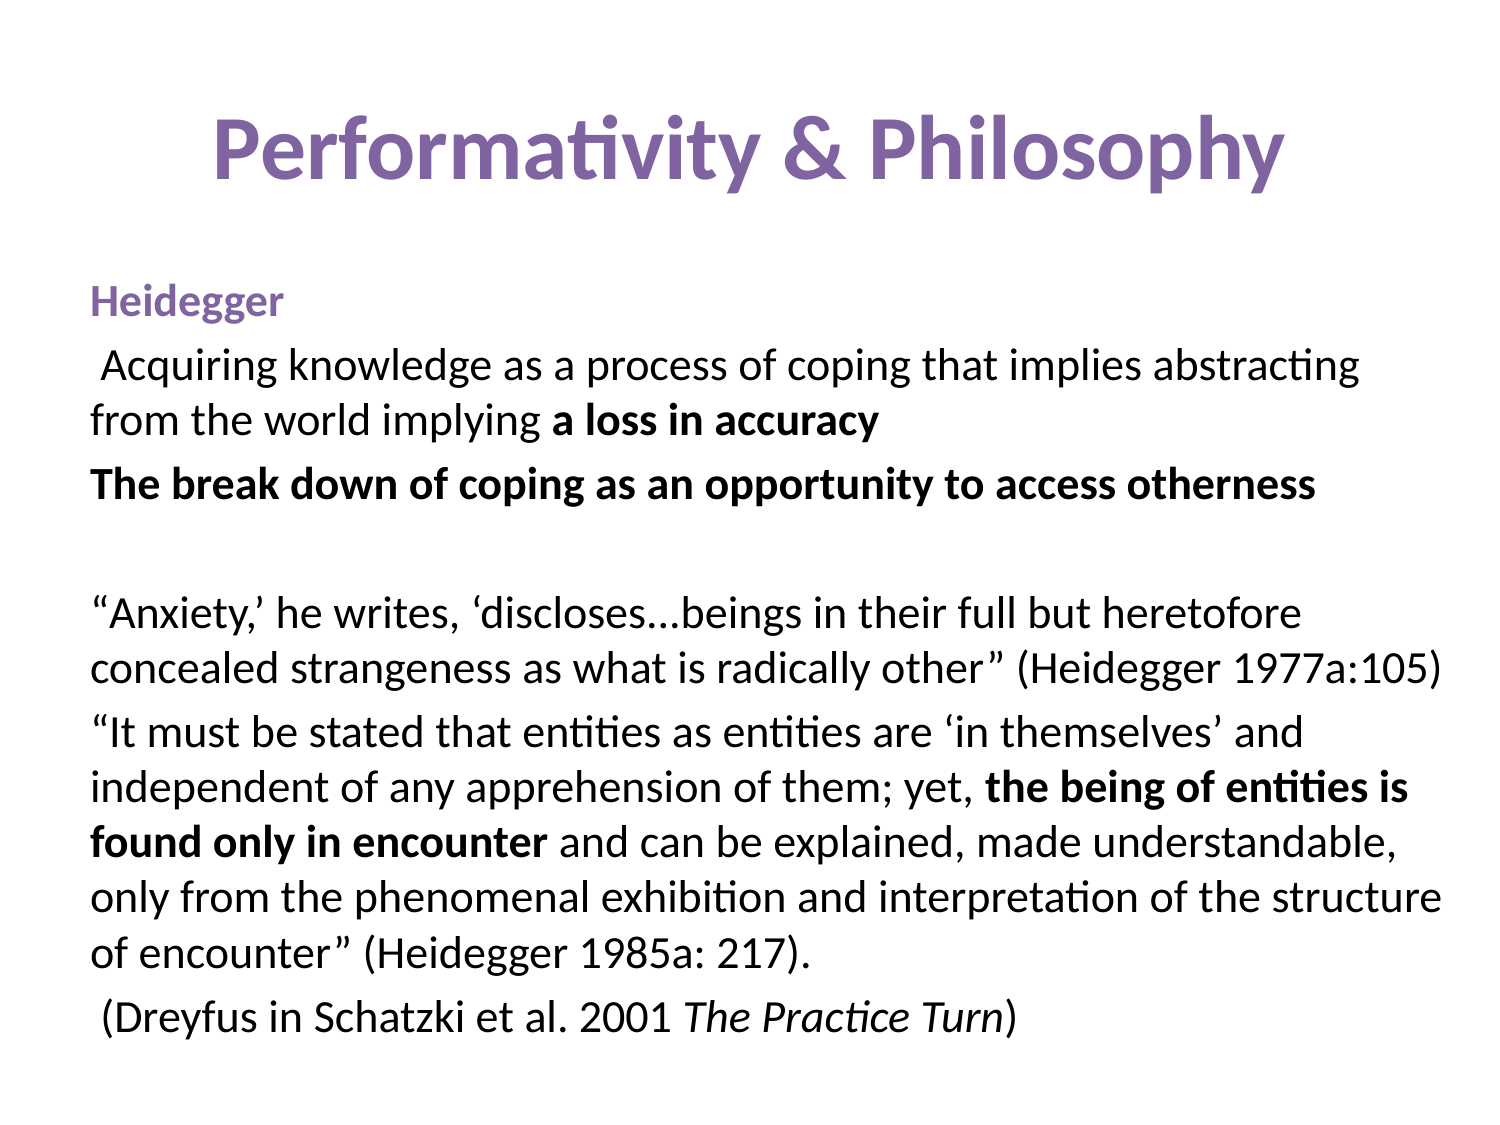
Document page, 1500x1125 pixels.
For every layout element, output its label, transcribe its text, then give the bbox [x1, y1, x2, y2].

list Heidegger Acquiring knowledge as a process of coping that implies abstracting from the world implying a loss in accuracy The break down of coping as an opportunity to access otherness “Anxiety,’ he writes, ‘discloses...beings in their full but heretofore concealed strangeness as what is radically other” (Heidegger 1977a:105) “It must be stated that entities as entities are ‘in themselves’ and independent of any apprehension of them; yet, the being of entities is found only in encounter and can be explained, made understandable, only from the phenomenal exhibition and interpretation of the structure of encounter” (Heidegger 1985a: 217). (Dreyfus in Schatzki et al. 2001 The Practice Turn) [75, 262, 1473, 1077]
title Performativity & Philosophy [75, 49, 1425, 238]
